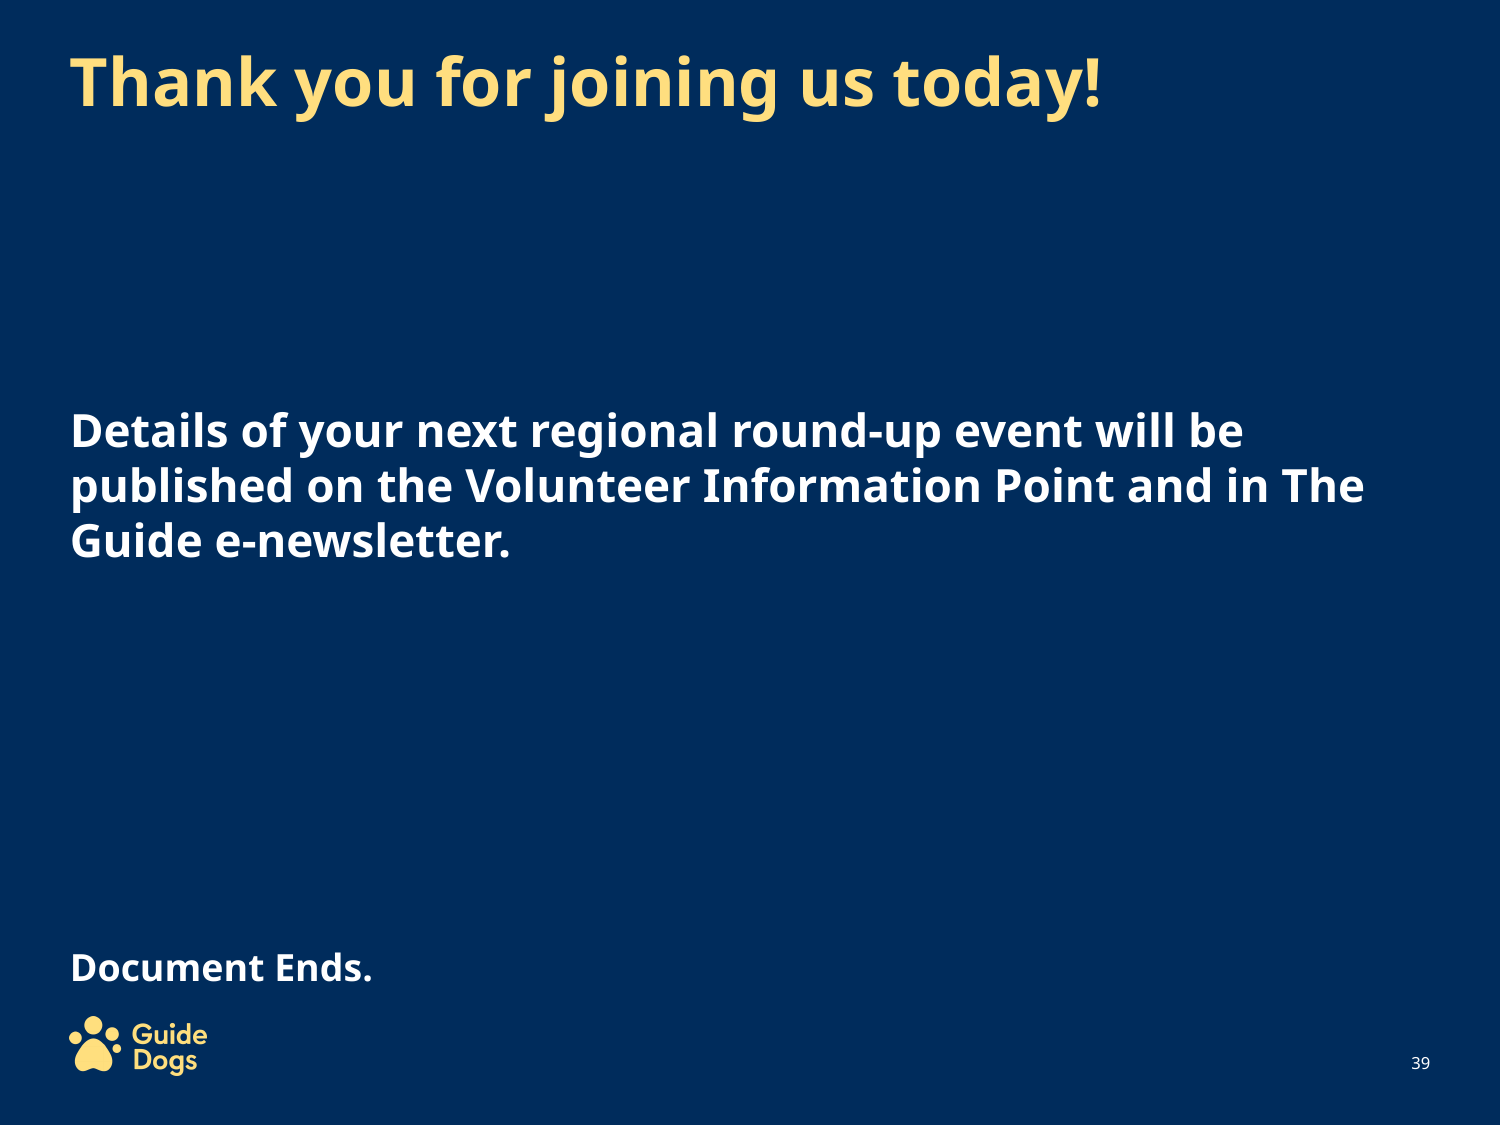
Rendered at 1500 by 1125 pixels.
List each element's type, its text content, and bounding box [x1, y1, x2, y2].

slide_number ‹#› [1383, 1052, 1431, 1078]
list Details of your next regional round-up event will be published on the Volunteer Information Point and in The Guide e-newsletter. Document Ends. [69, 401, 1431, 967]
picture [69, 1016, 207, 1076]
list Thank you for joining us today! [69, 48, 1431, 202]
